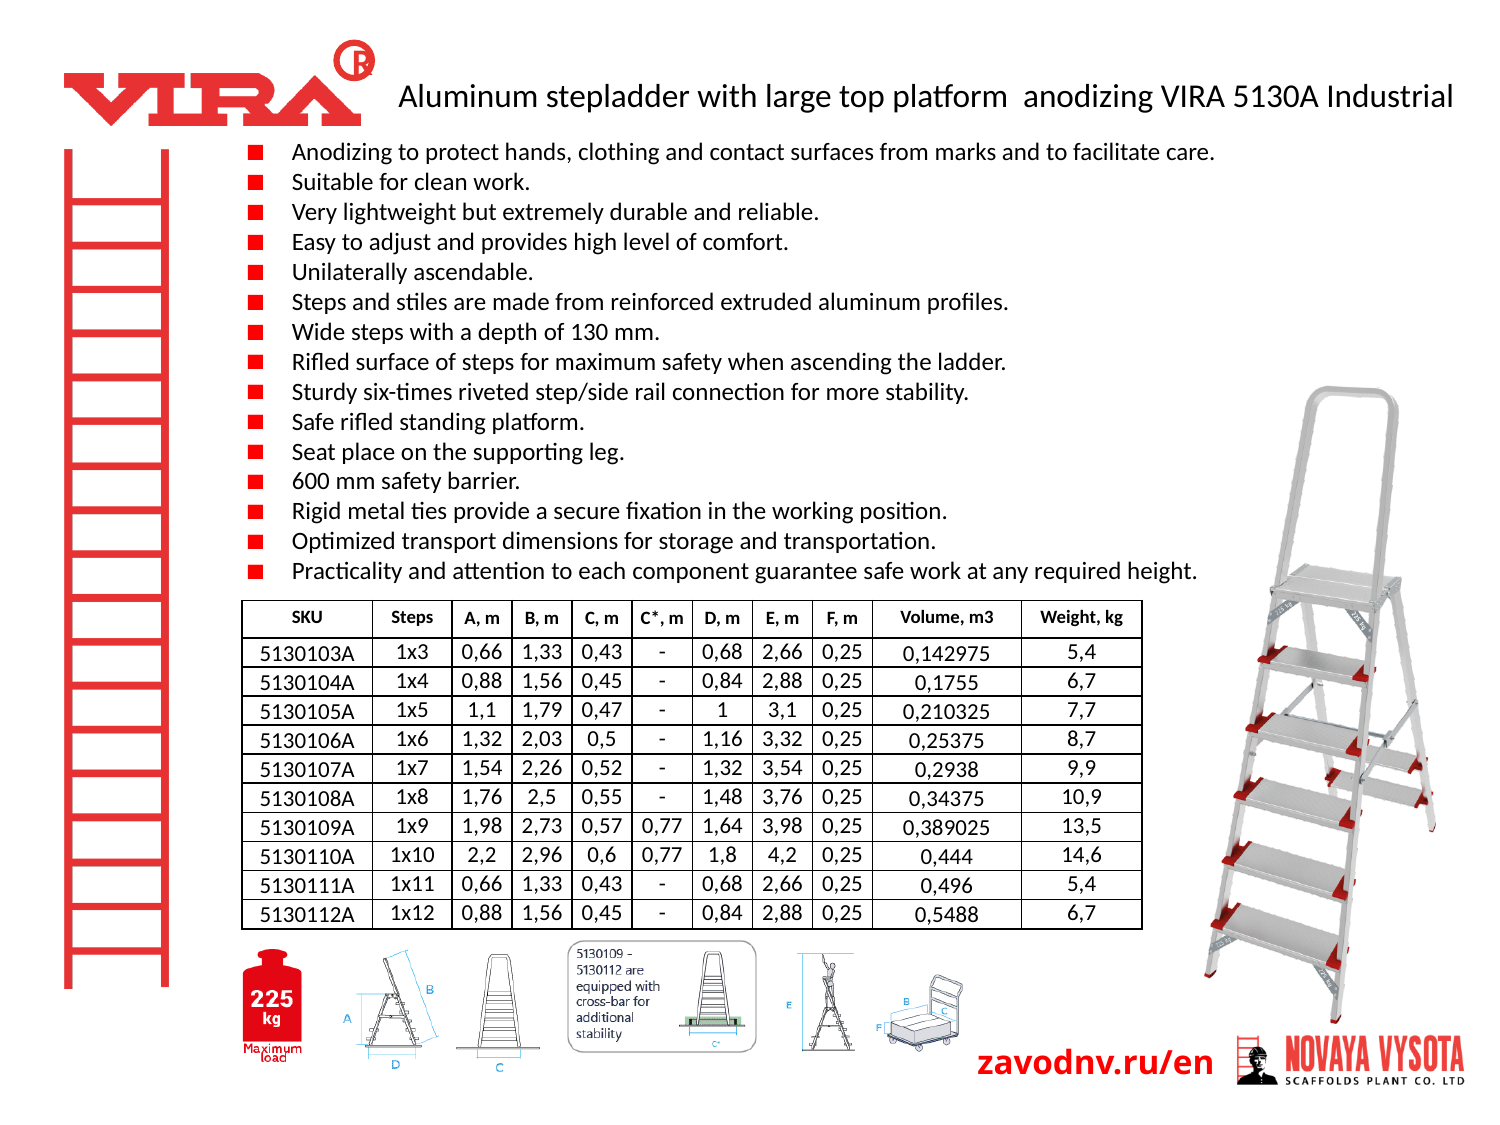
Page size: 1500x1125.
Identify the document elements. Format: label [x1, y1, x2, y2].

table_header [753, 601, 812, 637]
table_cell [373, 726, 451, 753]
table_header [693, 601, 752, 637]
table_cell [753, 900, 812, 928]
table_cell [373, 639, 451, 666]
table_cell [873, 784, 1021, 812]
table_cell [243, 755, 372, 782]
table_cell [633, 813, 692, 841]
table_cell [513, 697, 571, 724]
table_cell [693, 871, 752, 899]
table_cell [1022, 900, 1141, 928]
table_cell [573, 697, 631, 724]
table_cell [753, 755, 812, 782]
table_cell [573, 842, 631, 870]
table_cell [243, 639, 372, 666]
table_cell [513, 726, 571, 753]
table_cell [373, 871, 451, 899]
picture [244, 141, 263, 160]
table_cell [243, 668, 372, 695]
table_cell [573, 668, 631, 695]
table_cell [693, 813, 752, 841]
table_cell [573, 871, 631, 899]
table_cell [693, 900, 752, 928]
table_cell [873, 755, 1021, 782]
picture [244, 261, 263, 280]
table_cell [453, 639, 511, 666]
table_cell [373, 697, 451, 724]
table_cell [453, 697, 511, 724]
table_cell [873, 842, 1021, 870]
table_cell [813, 726, 872, 753]
table_cell [453, 842, 511, 870]
table_cell [633, 871, 692, 899]
table_cell [373, 842, 451, 870]
table_cell [243, 900, 372, 928]
table_cell [1022, 697, 1141, 724]
table_cell [753, 668, 812, 695]
table_cell [453, 813, 511, 841]
table_cell [573, 784, 631, 812]
table_cell [753, 813, 812, 841]
table_cell [873, 813, 1021, 841]
picture [244, 471, 263, 489]
table_cell [1022, 842, 1141, 870]
table_cell [633, 900, 692, 928]
table_header [513, 601, 571, 637]
picture [244, 321, 263, 340]
table_cell [693, 726, 752, 753]
table_cell [873, 871, 1021, 899]
picture [241, 940, 963, 1072]
table_cell [453, 755, 511, 782]
table_cell [813, 813, 872, 841]
picture [244, 531, 263, 549]
table_cell [813, 871, 872, 899]
table_cell [243, 871, 372, 899]
table_cell [633, 842, 692, 870]
picture [244, 201, 263, 220]
table_cell [693, 639, 752, 666]
table_cell [573, 755, 631, 782]
table_header [873, 601, 1021, 637]
table_cell [453, 726, 511, 753]
table_cell [813, 900, 872, 928]
table_cell [573, 900, 631, 928]
table_cell [693, 842, 752, 870]
table_cell [813, 697, 872, 724]
table_cell [753, 784, 812, 812]
picture [244, 291, 263, 310]
table_cell [873, 668, 1021, 695]
table_cell [1022, 813, 1141, 841]
text_box [962, 1034, 1222, 1089]
table_cell [243, 697, 372, 724]
table_cell [873, 639, 1021, 666]
table_cell [873, 697, 1021, 724]
table_cell [753, 726, 812, 753]
table_cell [633, 668, 692, 695]
table_cell [813, 842, 872, 870]
table_cell [513, 639, 571, 666]
table_cell [453, 871, 511, 899]
table_header [633, 601, 692, 637]
table_cell [1022, 784, 1141, 812]
table_header [813, 601, 872, 637]
picture [244, 411, 263, 429]
table_cell [373, 755, 451, 782]
picture [64, 149, 189, 989]
picture [1204, 385, 1479, 1103]
picture [244, 381, 263, 399]
picture [244, 501, 263, 519]
table_cell [693, 755, 752, 782]
table_header [373, 601, 451, 637]
table_cell [513, 842, 571, 870]
table_cell [513, 784, 571, 812]
text_box [230, 128, 1282, 593]
table_cell [513, 755, 571, 782]
picture [244, 231, 263, 250]
table_cell [633, 755, 692, 782]
table_cell [813, 755, 872, 782]
table_cell [813, 639, 872, 666]
table_cell [243, 813, 372, 841]
table_cell [243, 726, 372, 753]
table_cell [513, 813, 571, 841]
table_cell [513, 871, 571, 899]
picture [244, 171, 263, 190]
table_cell [573, 639, 631, 666]
table_cell [453, 900, 511, 928]
picture [244, 351, 263, 369]
table_cell [813, 668, 872, 695]
table_cell [513, 668, 571, 695]
picture [244, 561, 263, 579]
table_cell [1022, 755, 1141, 782]
table_cell [1022, 871, 1141, 899]
text_box [64, 42, 1471, 126]
table_cell [873, 726, 1021, 753]
table_header [453, 601, 511, 637]
table_cell [633, 639, 692, 666]
table_header [573, 601, 631, 637]
table_cell [513, 900, 571, 928]
table_cell [873, 900, 1021, 928]
table_cell [693, 668, 752, 695]
table_cell [373, 784, 451, 812]
table_cell [633, 784, 692, 812]
table_cell [243, 842, 372, 870]
table_cell [373, 900, 451, 928]
table_cell [693, 784, 752, 812]
table_cell [753, 842, 812, 870]
table_cell [813, 784, 872, 812]
table_cell [373, 813, 451, 841]
table_cell [693, 697, 752, 724]
table_cell [573, 726, 631, 753]
table_cell [1022, 639, 1141, 666]
table_cell [633, 726, 692, 753]
table_cell [633, 697, 692, 724]
picture [244, 441, 263, 459]
table_cell [753, 639, 812, 666]
table_cell [753, 697, 812, 724]
table_cell [753, 871, 812, 899]
table_cell [1022, 668, 1141, 695]
table_cell [243, 784, 372, 812]
table_cell [453, 668, 511, 695]
table_cell [453, 784, 511, 812]
table_cell [573, 813, 631, 841]
table_header [1022, 601, 1141, 637]
table_header [243, 601, 372, 637]
table_cell [373, 668, 451, 695]
table_cell [1022, 726, 1141, 753]
